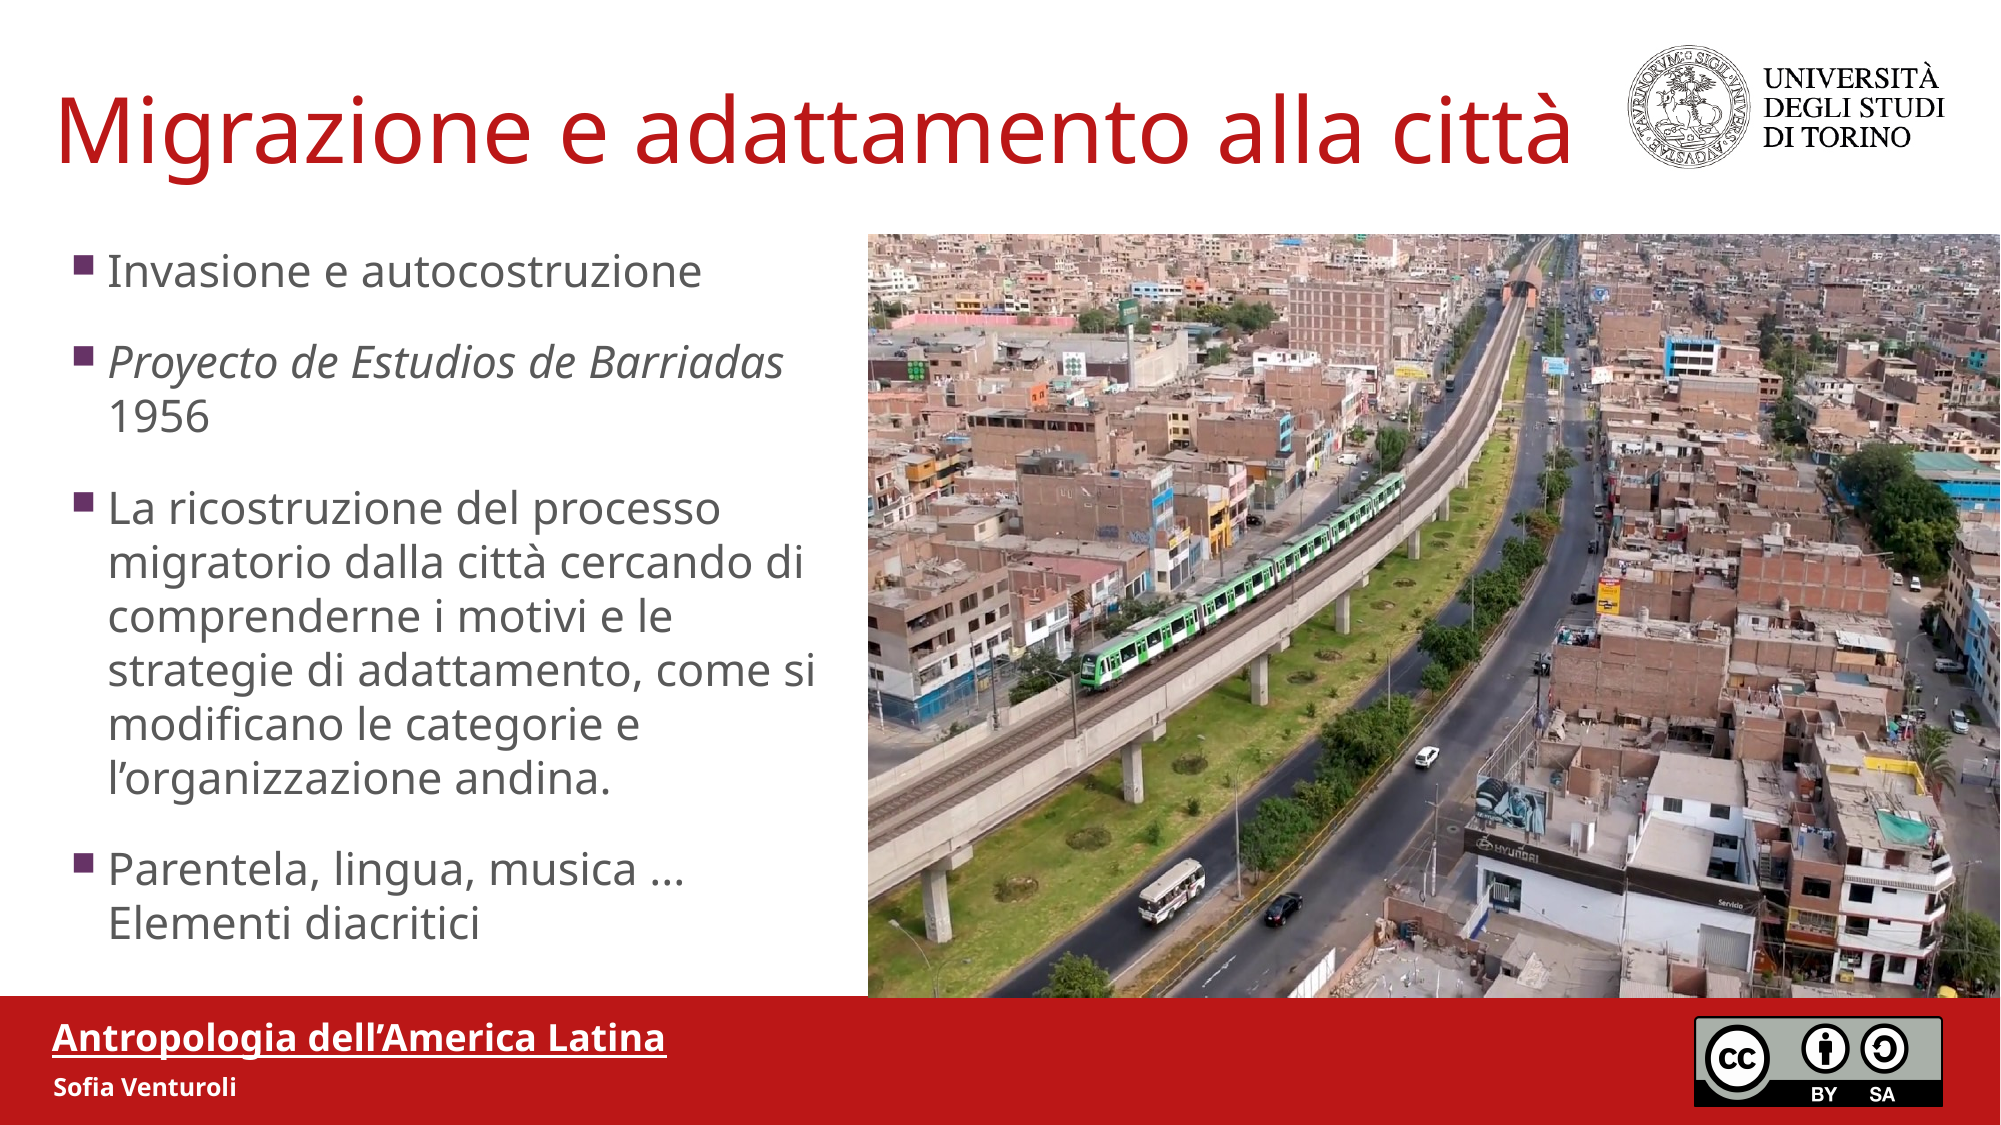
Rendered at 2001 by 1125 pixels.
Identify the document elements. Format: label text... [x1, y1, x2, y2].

picture [868, 234, 2000, 999]
text_box Sofia Venturoli [38, 1067, 2000, 1123]
text_box Migrazione e adattamento alla città [38, 64, 1632, 189]
text_box Invasione e autocostruzione Proyecto de Estudios de Barriadas 1956 La ricostruzione del processo migratorio dalla città cercando di comprenderne i motivi e le strategie di adattamento, come si modificano le categorie e l’organizzazione andina. Parentela, lingua, musica ... Elementi diacritici [56, 235, 842, 959]
picture [1694, 1016, 1943, 1107]
picture [1605, 22, 1964, 193]
text_box Antropologia dell’America Latina [37, 1012, 2000, 1068]
